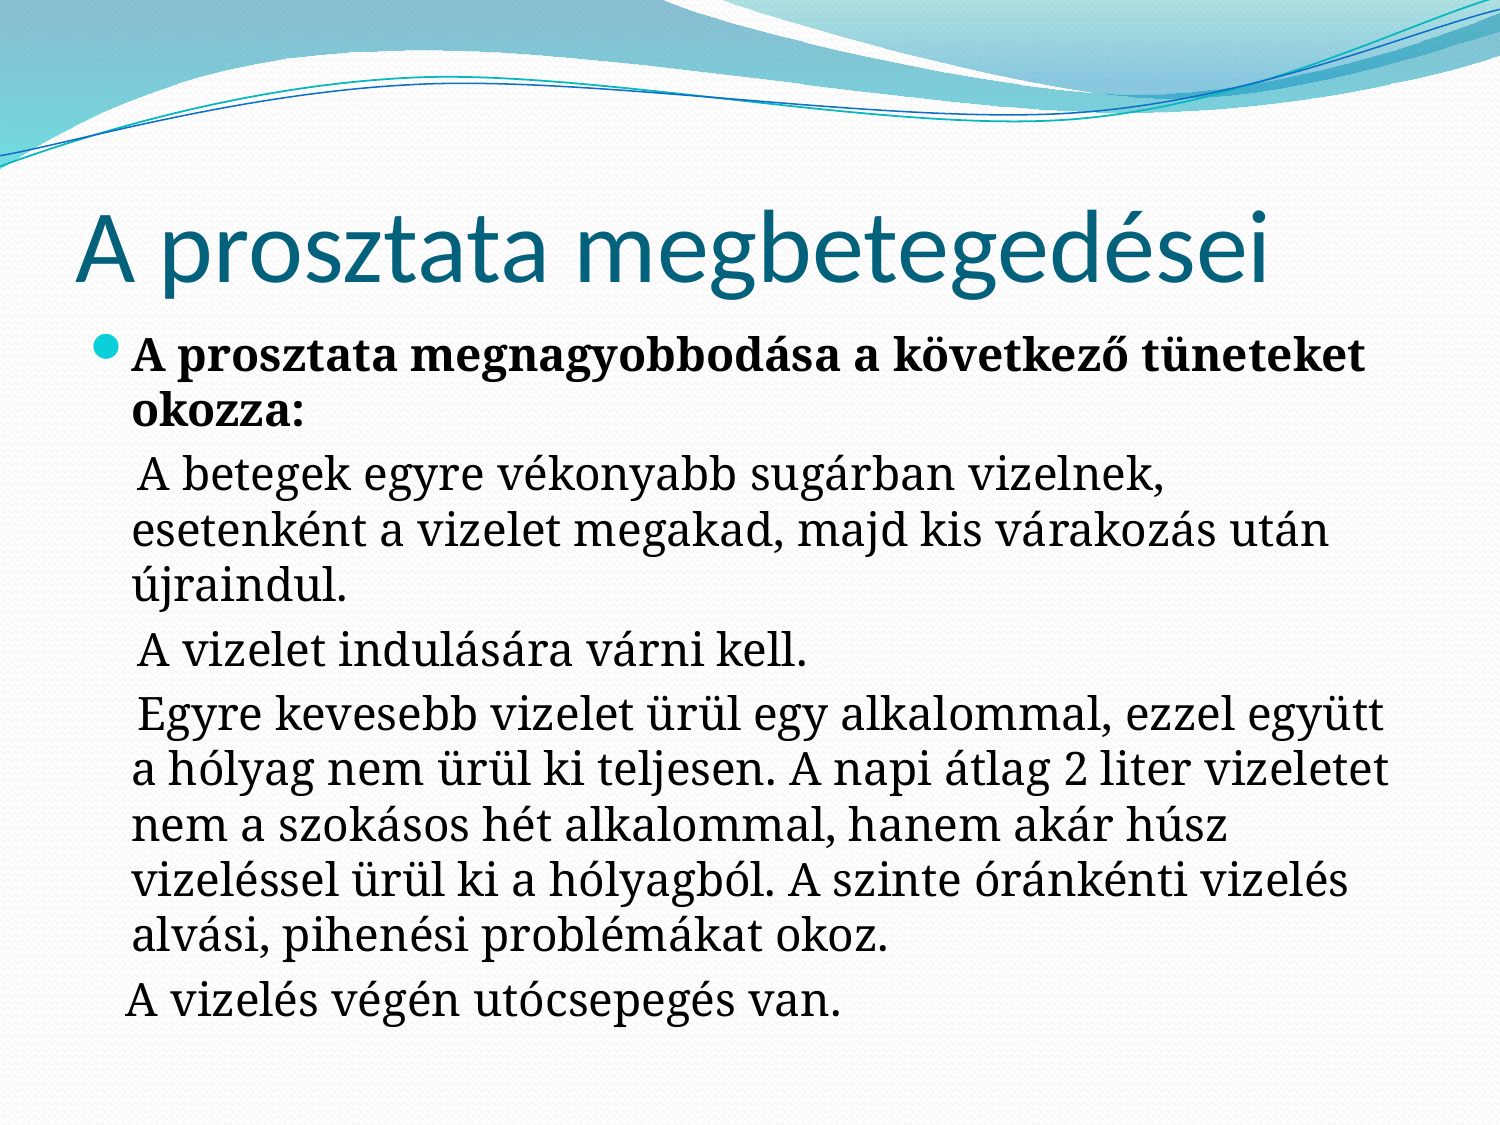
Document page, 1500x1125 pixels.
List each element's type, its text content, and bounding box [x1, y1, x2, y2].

title A prosztata megbetegedései [75, 115, 1425, 303]
list A prosztata megnagyobbodása a következő tüneteket okozza: A betegek egyre vékonyabb sugárban vizelnek, esetenként a vizelet megakad, majd kis várakozás után újraindul. A vizelet indulására várni kell. Egyre kevesebb vizelet ürül egy alkalommal, ezzel együtt a hólyag nem ürül ki teljesen. A napi átlag 2 liter vizeletet nem a szokásos hét alkalommal, hanem akár húsz vizeléssel ürül ki a hólyagból. A szinte óránkénti vizelés alvási, pihenési problémákat okoz. A vizelés végén utócsepegés van. [75, 317, 1425, 1038]
